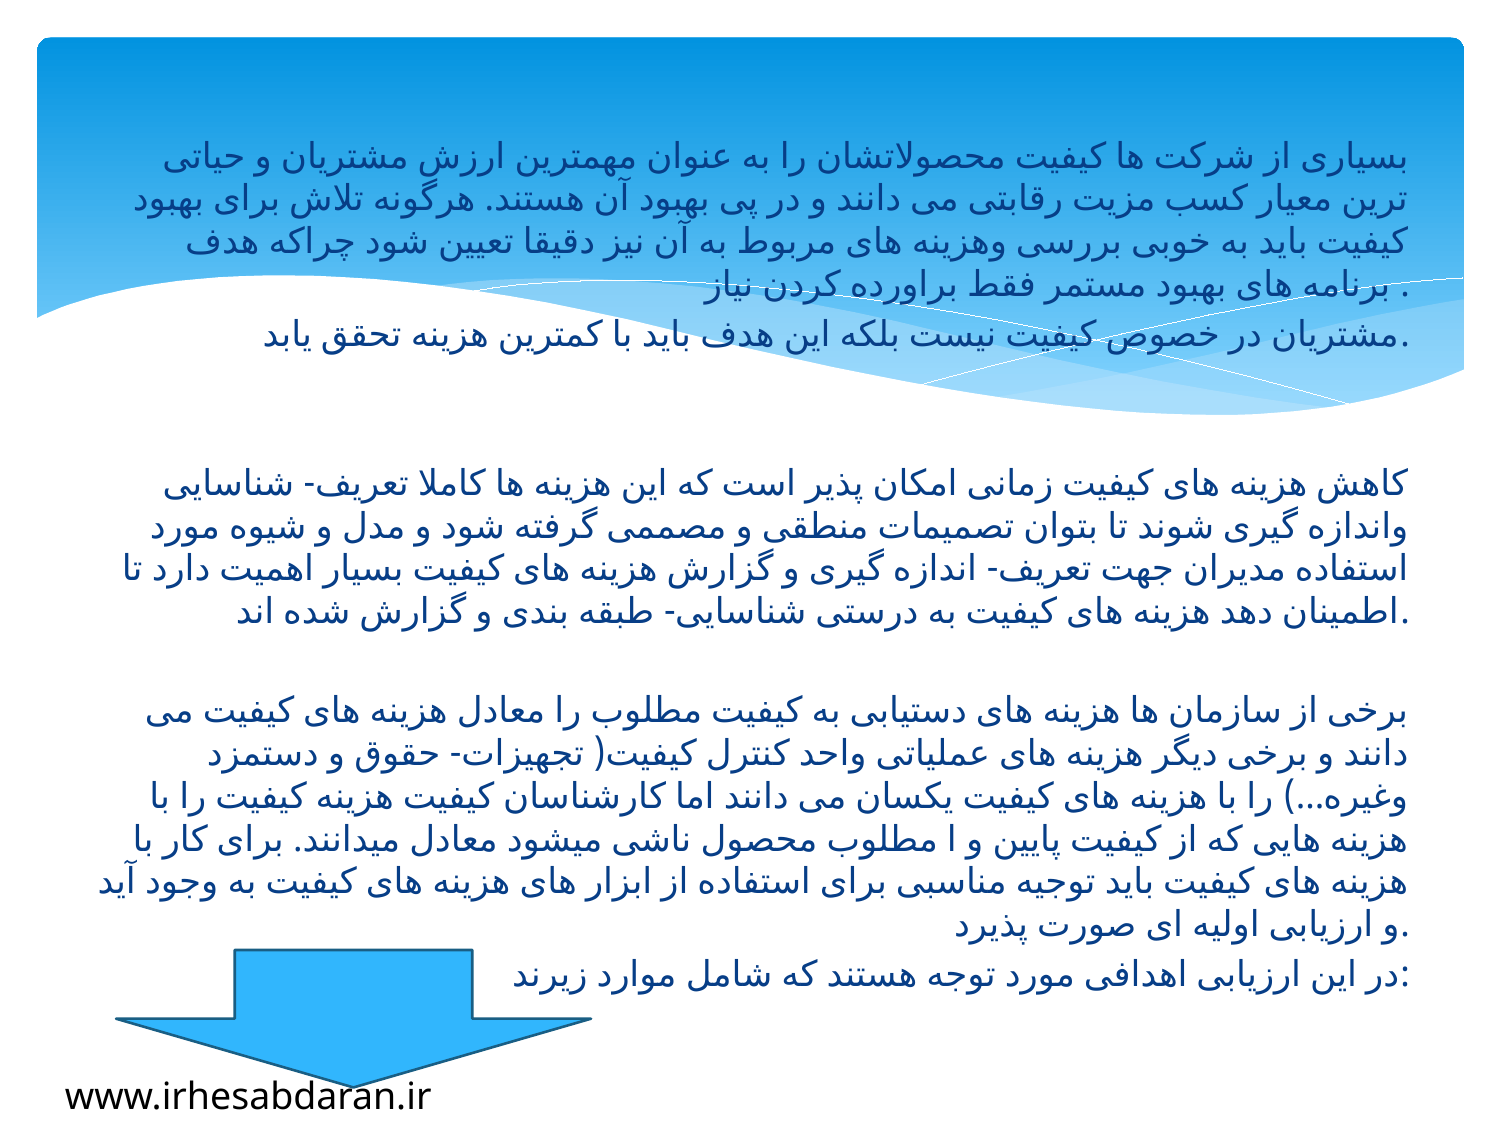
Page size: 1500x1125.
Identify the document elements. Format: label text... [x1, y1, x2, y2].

text_box www.irhesabdaran.ir [49, 1064, 800, 1125]
title [75, 55, 1425, 261]
text_box [114, 948, 593, 1064]
list بسیاری از شرکت ها کیفیت محصولاتشان را به عنوان مهمترین ارزش مشتریان و حیاتی ترین معیار کسب مزیت رقابتی می دانند و در پی بهبود آن هستند. هرگونه تلاش برای بهبود کیفیت باید به خوبی بررسی وهزینه های مربوط به آن نیز دقیقا تعیین شود چراکه هدف برنامه های بهبود مستمر فقط براورده کردن نیاز . مشتریان در خصوص کیفیت نیست بلکه این هدف باید با کمترین هزینه تحقق یابد. کاهش هزینه های کیفیت زمانی امکان پذیر است که این هزینه ها کاملا تعریف- شناسایی واندازه گیری شوند تا بتوان تصمیمات منطقی و مصممی گرفته شود و مدل و شیوه مورد استفاده مدیران جهت تعریف- اندازه گیری و گزارش هزینه های کیفیت بسیار اهمیت دارد تا اطمینان دهد هزینه های کیفیت به درستی شناسایی- طبقه بندی و گزارش شده اند. برخی از سازمان ها هزینه های دستیابی به کیفیت مطلوب را معادل هزینه های کیفیت می دانند و برخی دیگر هزینه های عملیاتی واحد کنترل کیفیت( تجهیزات- حقوق و دستمزد وغیره...) را با هزینه های کیفیت یکسان می دانند اما کارشناسان کیفیت هزینه کیفیت را با هزینه هایی که از کیفیت پایین و ا مطلوب محصول ناشی میشود معادل میدانند. برای کار با هزینه های کیفیت باید توجیه مناسبی برای استفاده از ابزار های هزینه های کیفیت به وجود آید و ارزیابی اولیه ای صورت پذیرد. در این ارزیابی اهدافی مورد توجه هستند که شامل موارد زیرند: [75, 261, 1425, 1005]
